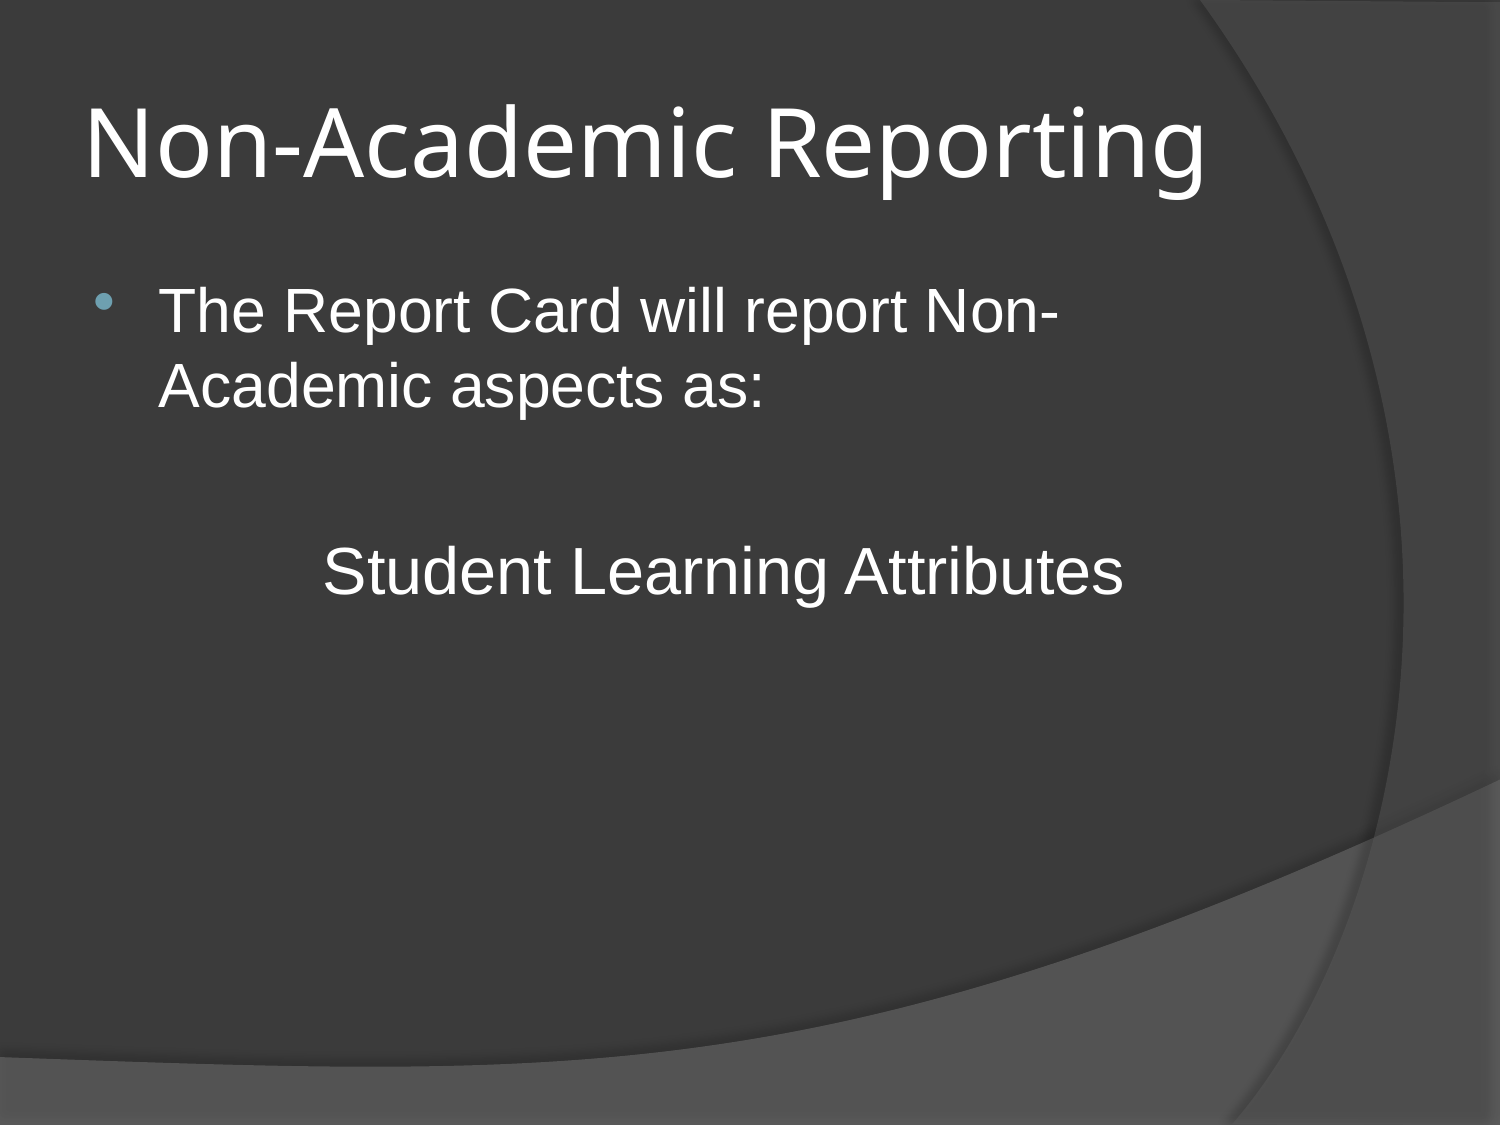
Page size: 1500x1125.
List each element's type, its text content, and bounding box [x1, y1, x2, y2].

title Non-Academic Reporting [75, 45, 1300, 233]
list The Report Card will report Non-Academic aspects as: Student Learning Attributes [75, 262, 1300, 1005]
